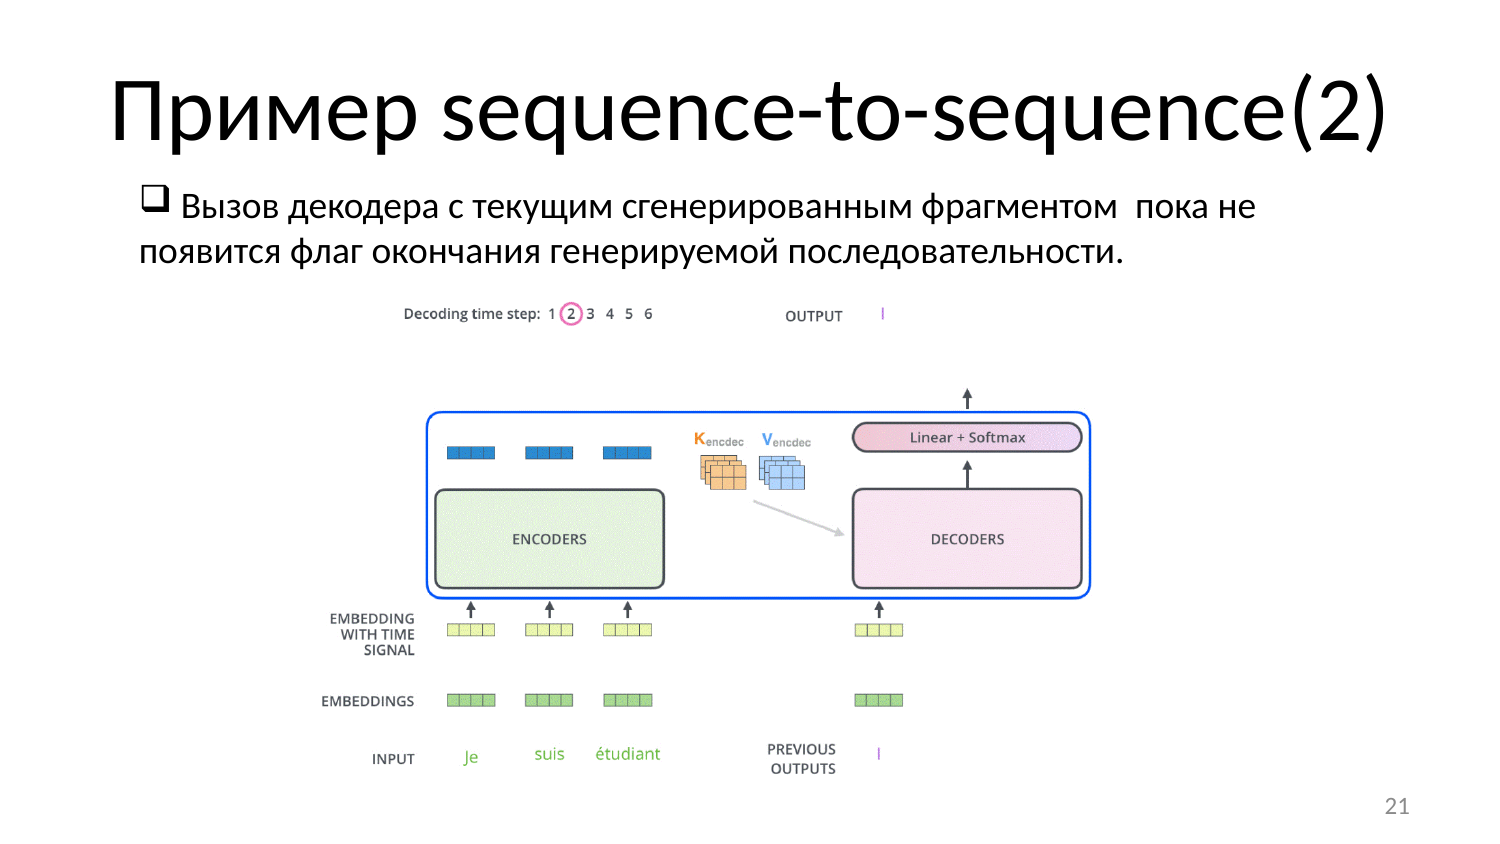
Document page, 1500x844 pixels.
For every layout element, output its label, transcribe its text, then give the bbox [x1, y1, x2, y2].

title Пример sequence-to-sequence(2) [75, 33, 1425, 175]
text_box Вызов декодера с текущим сгенерированным фрагментом пока не появится флаг окончания генерируемой последовательности. [123, 173, 1376, 279]
slide_number 21 [1074, 782, 1425, 827]
picture [300, 291, 1214, 794]
